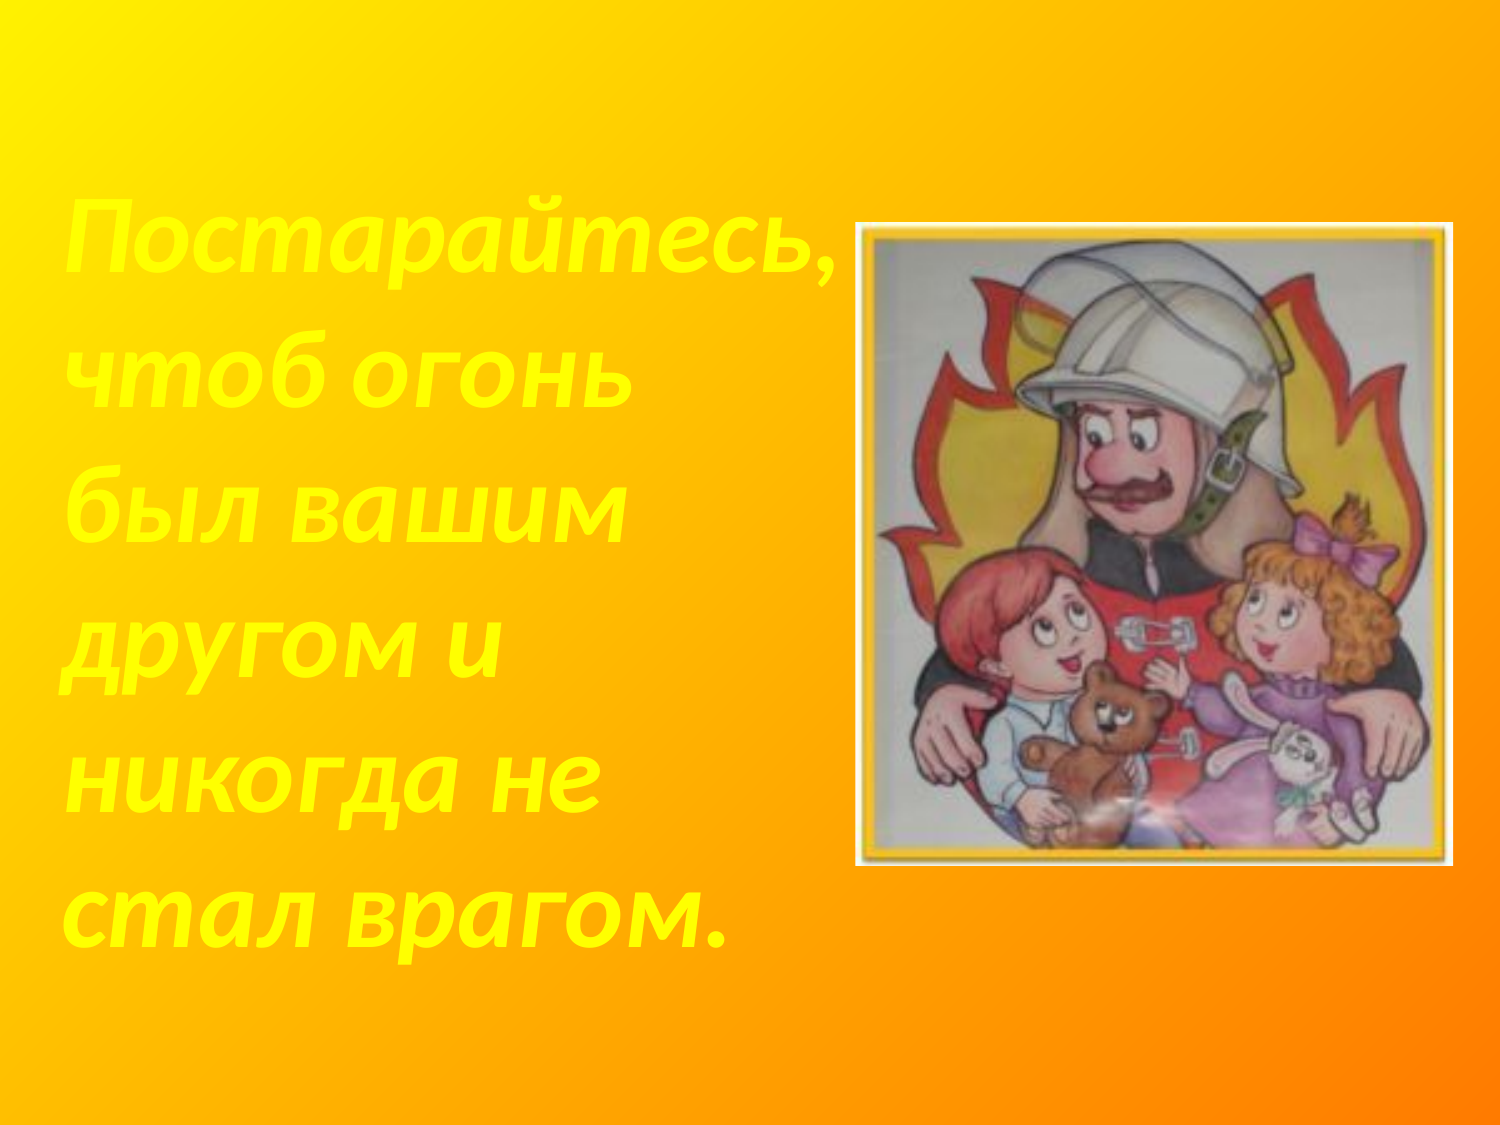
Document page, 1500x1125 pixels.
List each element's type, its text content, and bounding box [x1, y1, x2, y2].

picture [855, 222, 1454, 866]
text_box Постарайтесь, чтоб огонь был вашим другом и никогда не стал врагом. [46, 152, 1500, 978]
